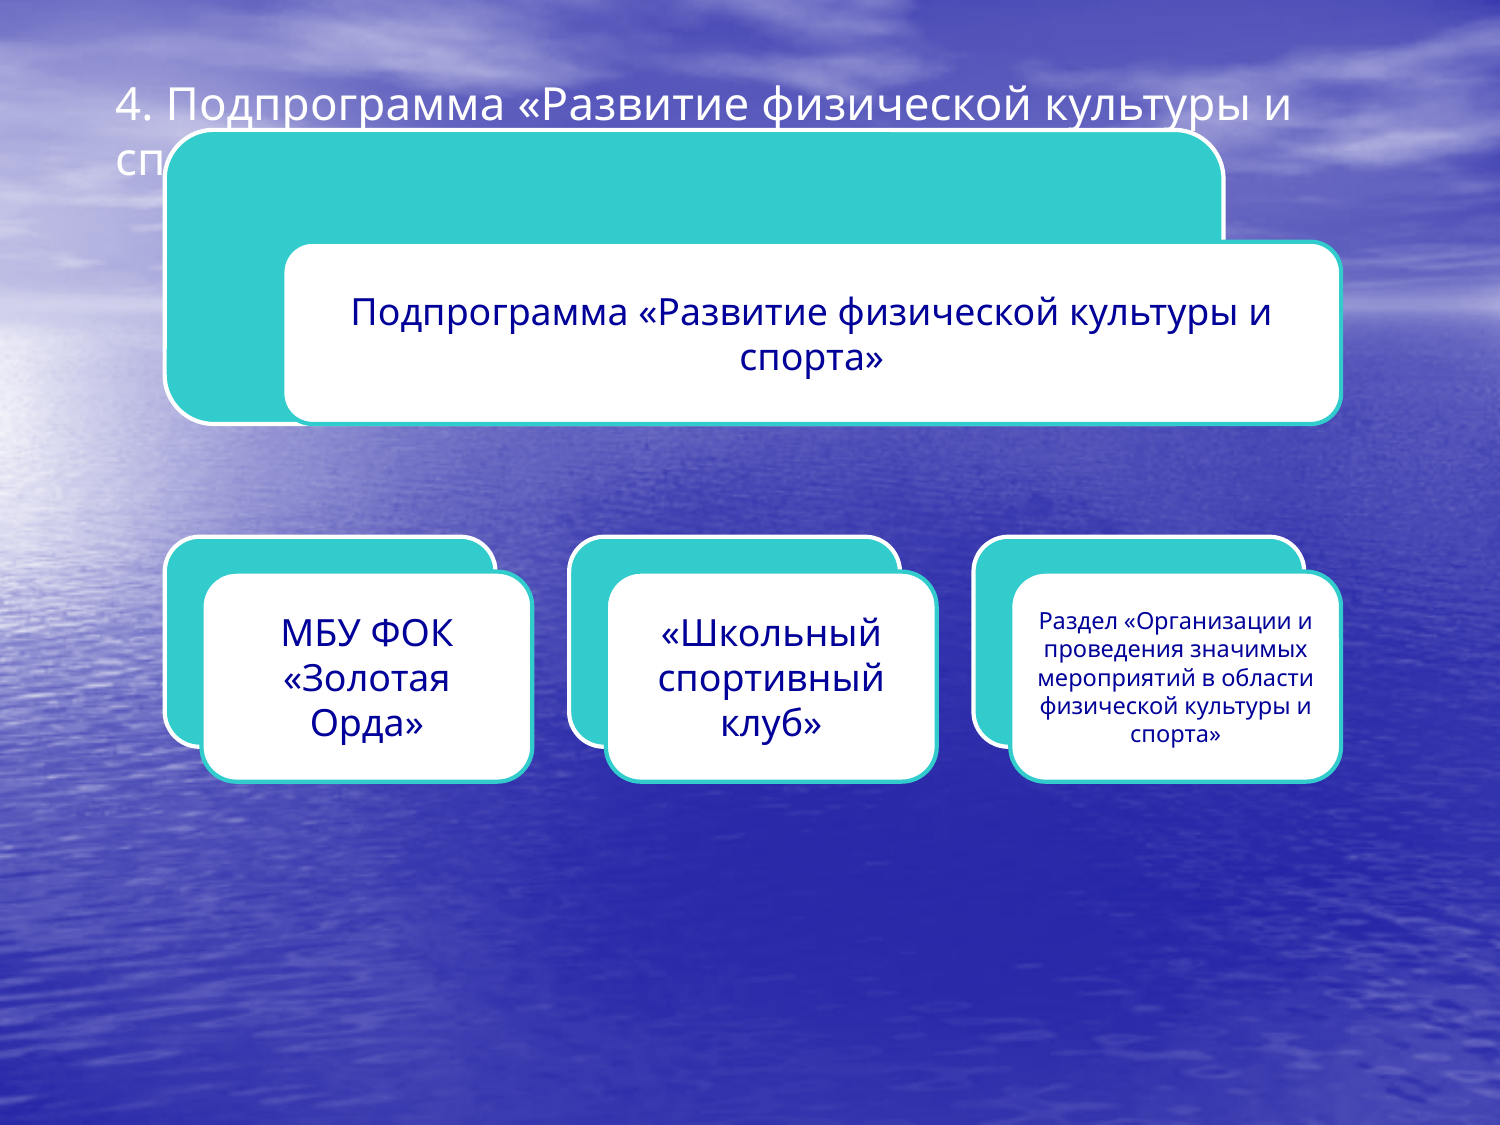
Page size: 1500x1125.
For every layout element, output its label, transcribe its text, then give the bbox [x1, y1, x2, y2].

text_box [17, 129, 1489, 1125]
title 4. Подпрограмма «Развитие физической культуры и спорта» [100, 66, 1451, 128]
